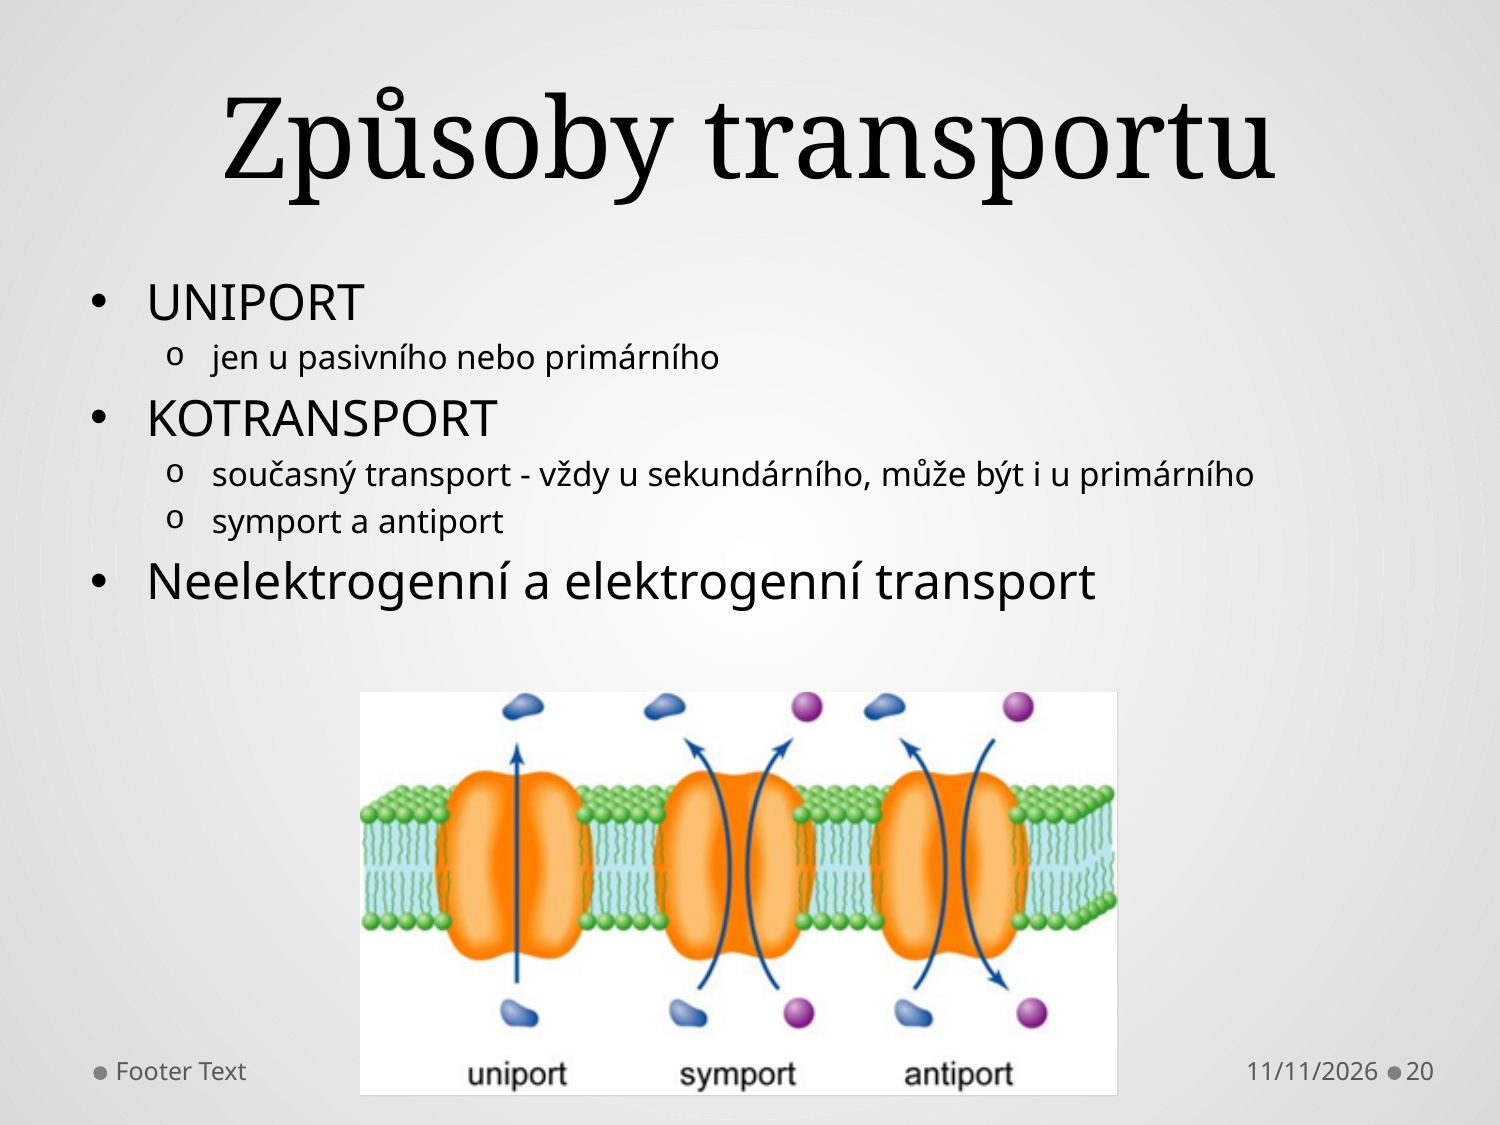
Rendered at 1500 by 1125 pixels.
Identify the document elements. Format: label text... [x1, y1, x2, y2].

list UNIPORT jen u pasivního nebo primárního KOTRANSPORT současný transport - vždy u sekundárního, může být i u primárního symport a antiport Neelektrogenní a elektrogenní transport [75, 262, 1425, 1005]
title Způsoby transportu [75, 0, 1425, 209]
footer Footer Text [108, 1042, 356, 1103]
picture [359, 692, 1120, 1098]
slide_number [1123, 1042, 1386, 1103]
slide_number 20 [1401, 1042, 1494, 1103]
